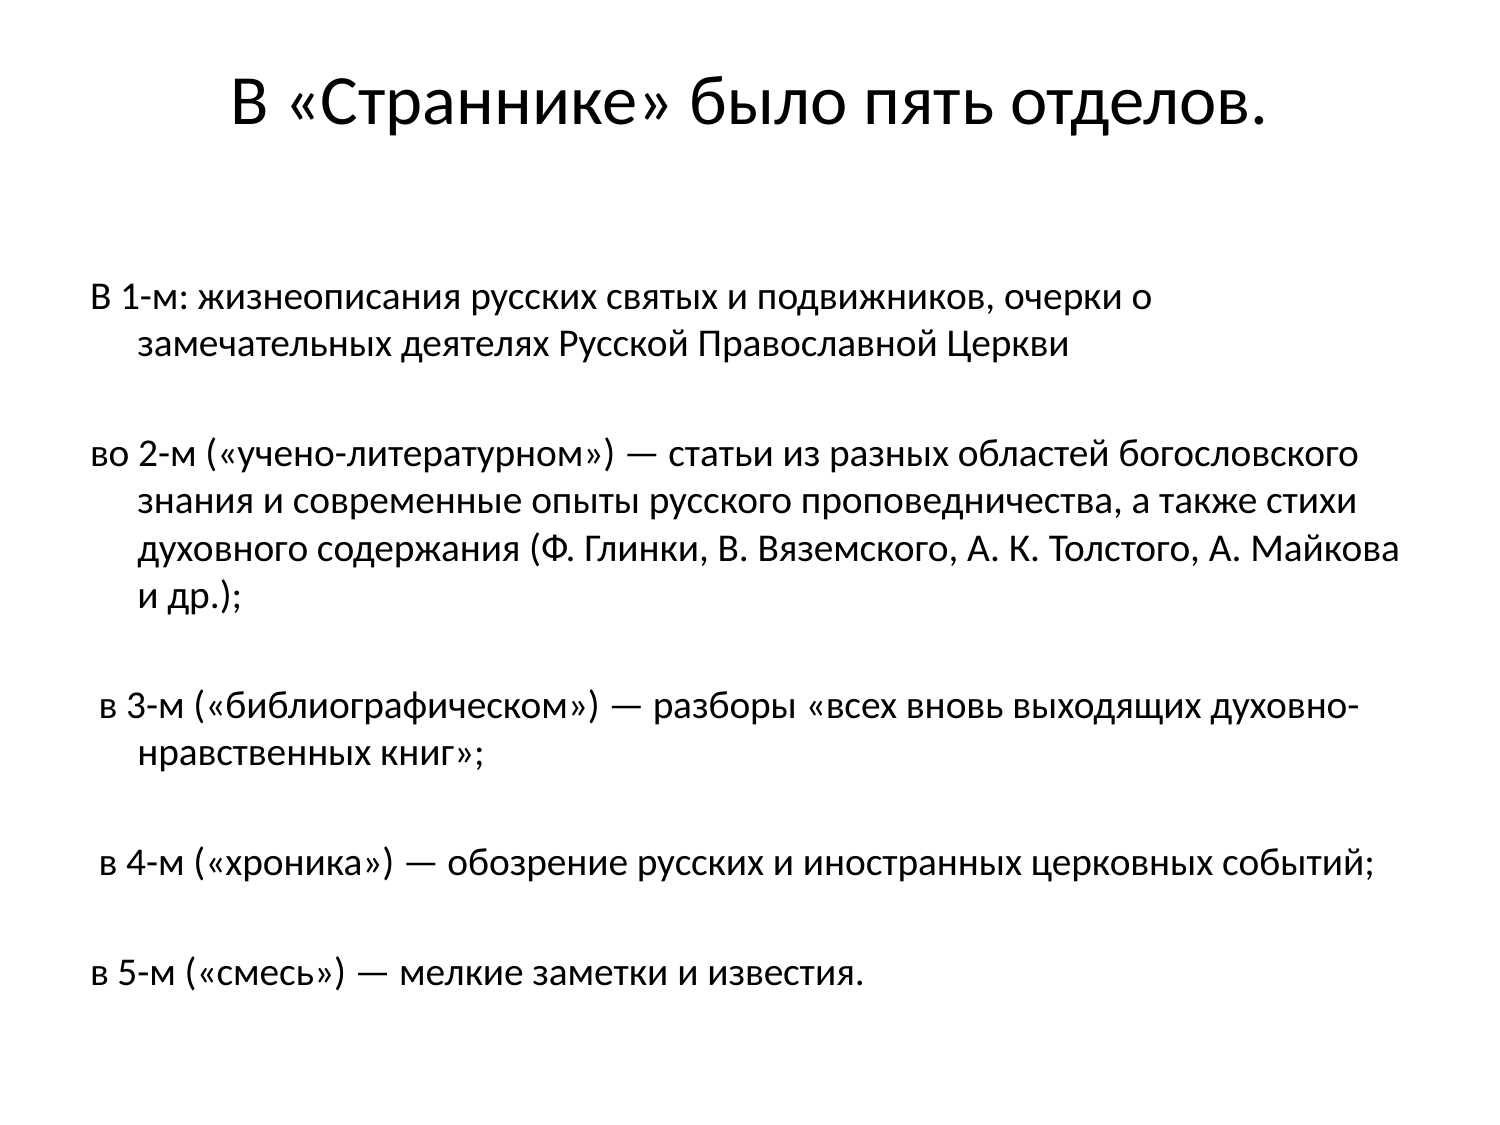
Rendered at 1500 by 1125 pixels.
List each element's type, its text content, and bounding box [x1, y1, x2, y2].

list В 1-м: жизнеописания русских святых и подвижников, очерки о замечательных деятелях Русской Православной Церкви во 2-м («учено-литературном») — статьи из разных областей богословского знания и современные опыты русского проповедничества, а также стихи духовного содержания (Ф. Глинки, В. Вяземского, А. К. Толстого, А. Майкова и др.); в 3-м («библиографическом») — разборы «всех вновь выходящих духовно-нравственных книг»; в 4-м («хроника») — обозрение русских и иностранных церковных событий; в 5-м («смесь») — мелкие заметки и известия. [75, 262, 1425, 1083]
title В «Страннике» было пять отделов. [75, 45, 1425, 233]
